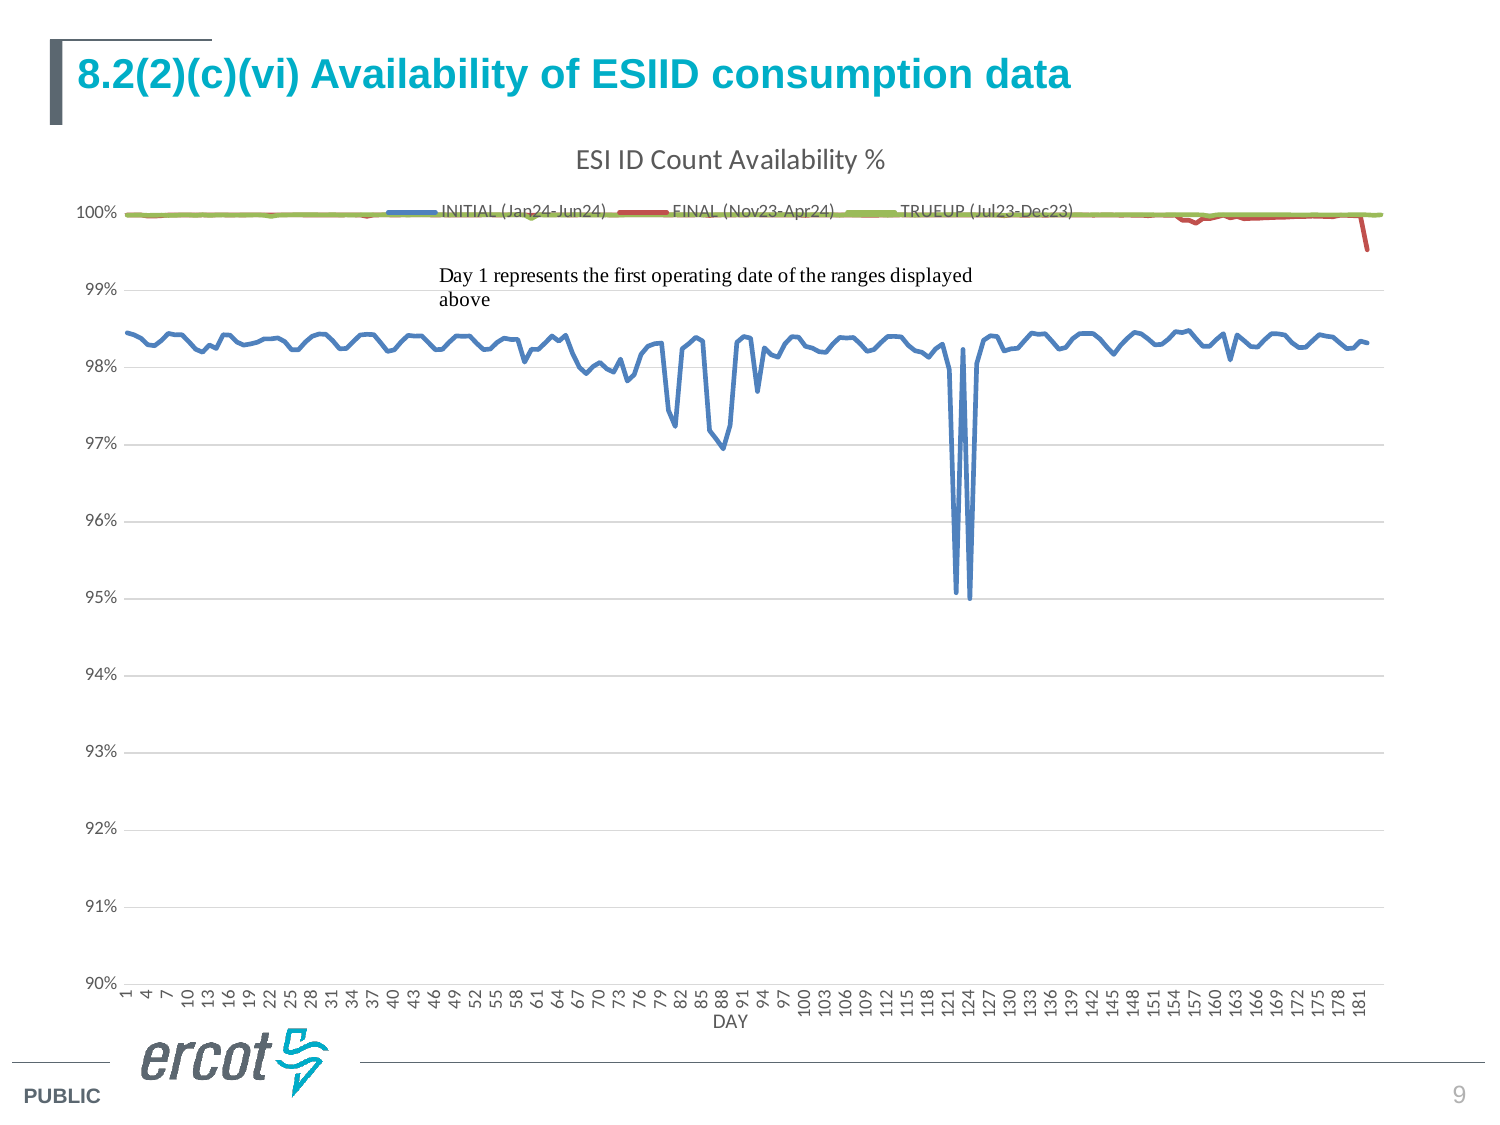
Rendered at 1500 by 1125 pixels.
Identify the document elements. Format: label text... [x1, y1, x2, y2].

title 8.2(2)(c)(vi) Availability of ESIID consumption data [62, 39, 1450, 228]
picture [137, 1040, 332, 1100]
chart [49, 112, 1413, 1040]
slide_number 9 [1437, 1076, 1475, 1112]
